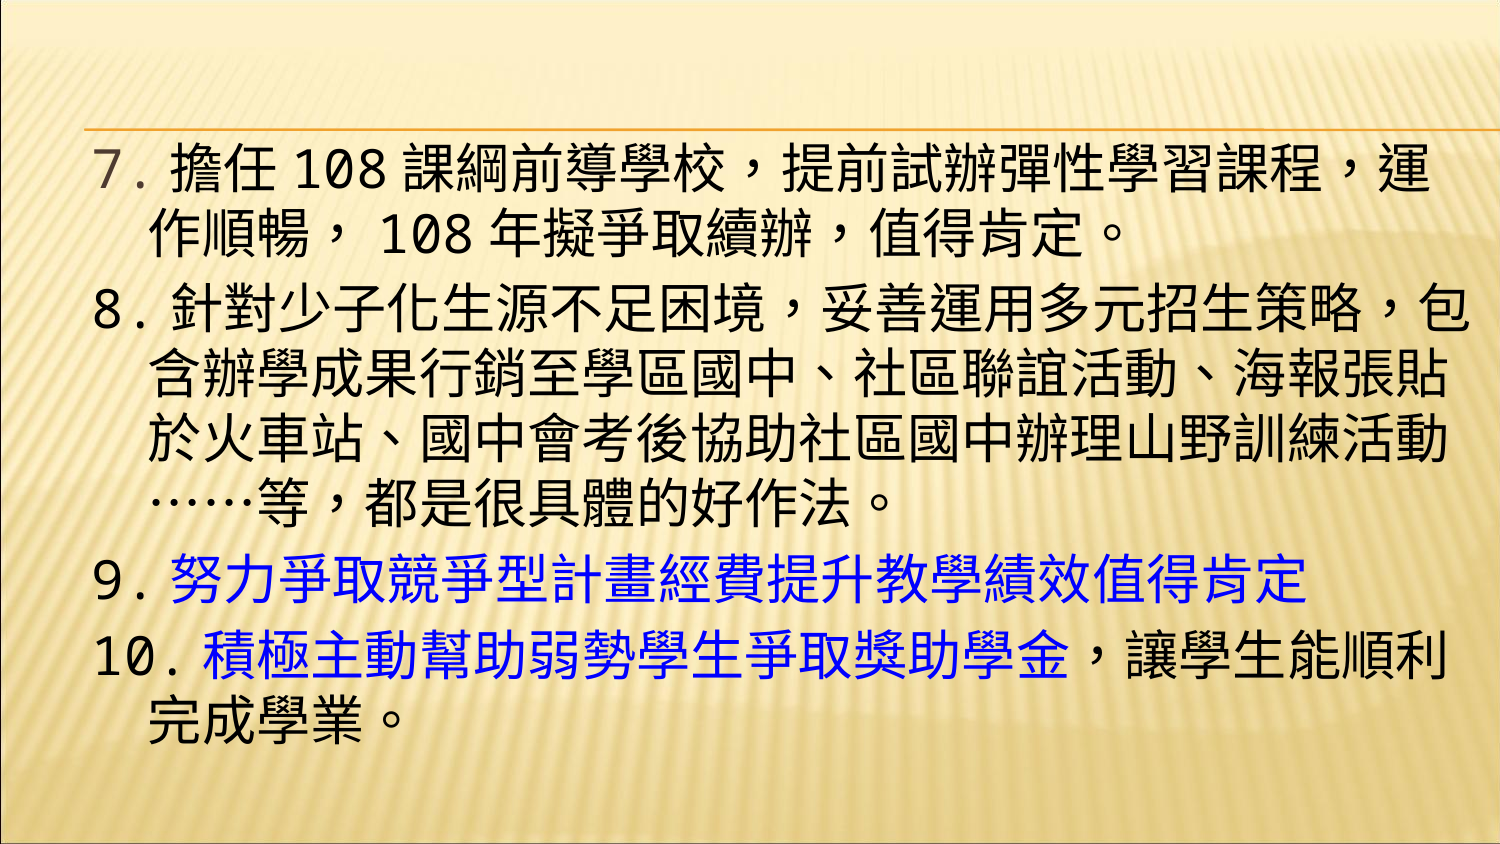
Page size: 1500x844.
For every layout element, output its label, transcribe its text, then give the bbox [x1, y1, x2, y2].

list 7.擔任108課綱前導學校，提前試辦彈性學習課程，運作順暢，108年擬爭取續辦，值得肯定。 8.針對少子化生源不足困境，妥善運用多元招生策略，包含辦學成果行銷至學區國中、社區聯誼活動、海報張貼於火車站、國中會考後協助社區國中辦理山野訓練活動……等，都是很具體的好作法。 9.努力爭取競爭型計畫經費提升教學績效值得肯定 10.積極主動幫助弱勢學生爭取獎助學金，讓學生能順利完成學業。 [76, 126, 1500, 844]
picture [0, 0, 1500, 844]
